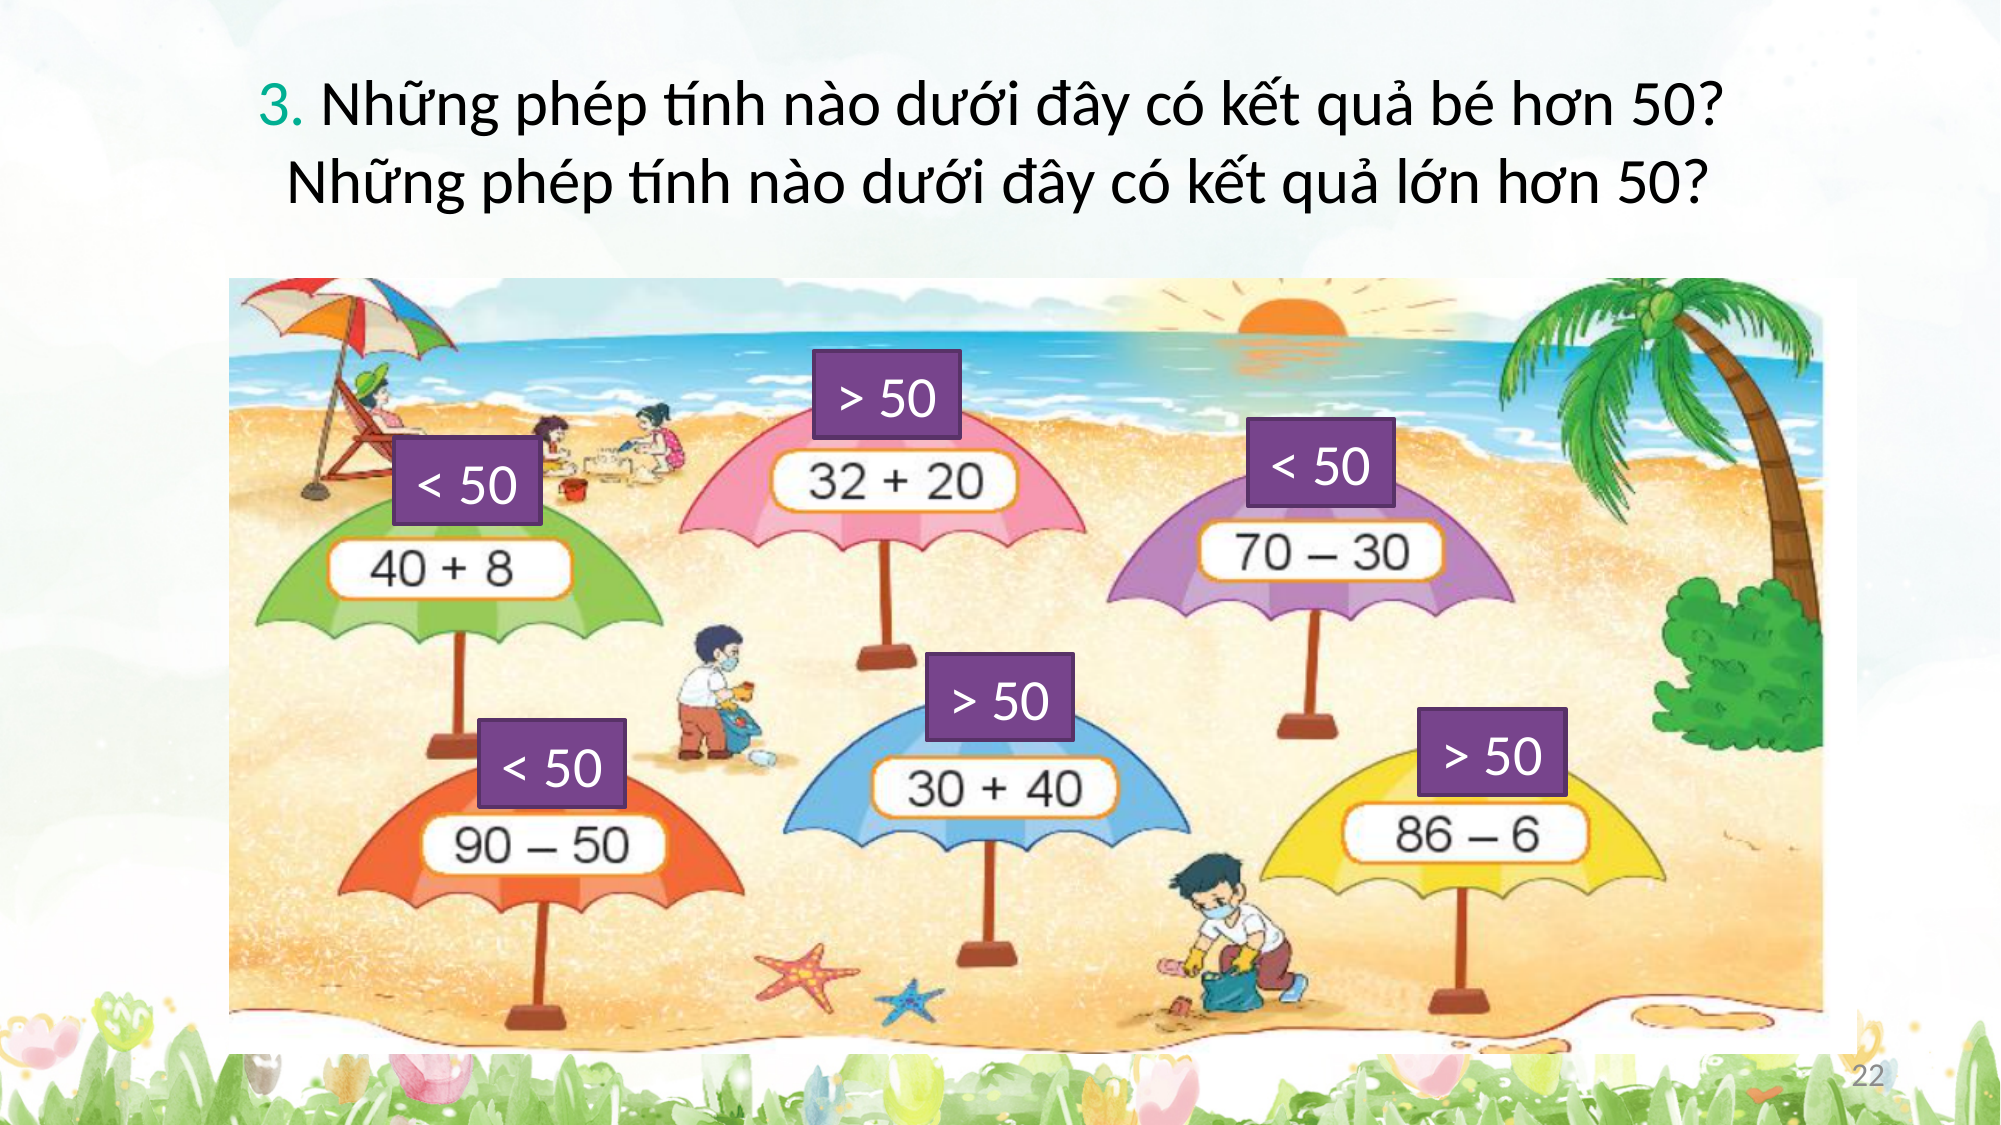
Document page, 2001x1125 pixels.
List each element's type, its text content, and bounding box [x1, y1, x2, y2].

title 3. Những phép tính nào dưới đây có kết quả bé hơn 50? Những phép tính nào dưới đây có kết quả lớn hơn 50? [99, 45, 1900, 233]
picture [0, 0, 2001, 1125]
slide_number 22 [1433, 1042, 1900, 1103]
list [229, 277, 1857, 1054]
